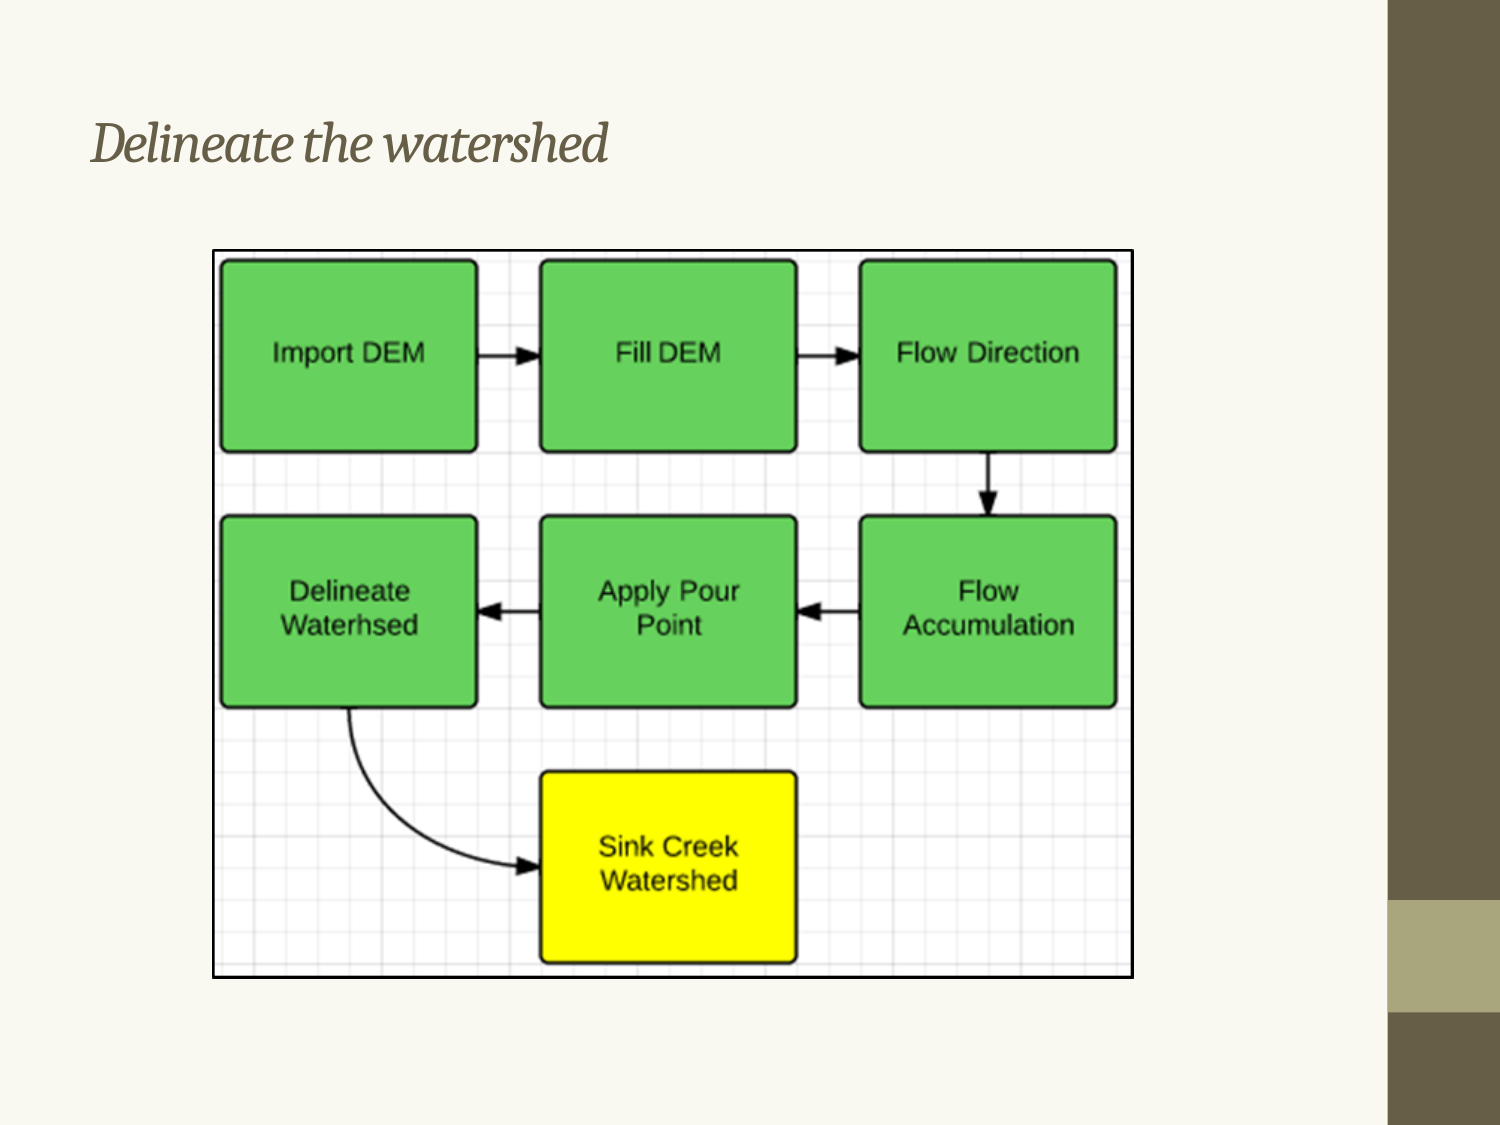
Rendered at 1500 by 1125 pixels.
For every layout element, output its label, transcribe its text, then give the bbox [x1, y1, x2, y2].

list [211, 249, 1134, 979]
title Delineate the watershed [75, 45, 1325, 233]
